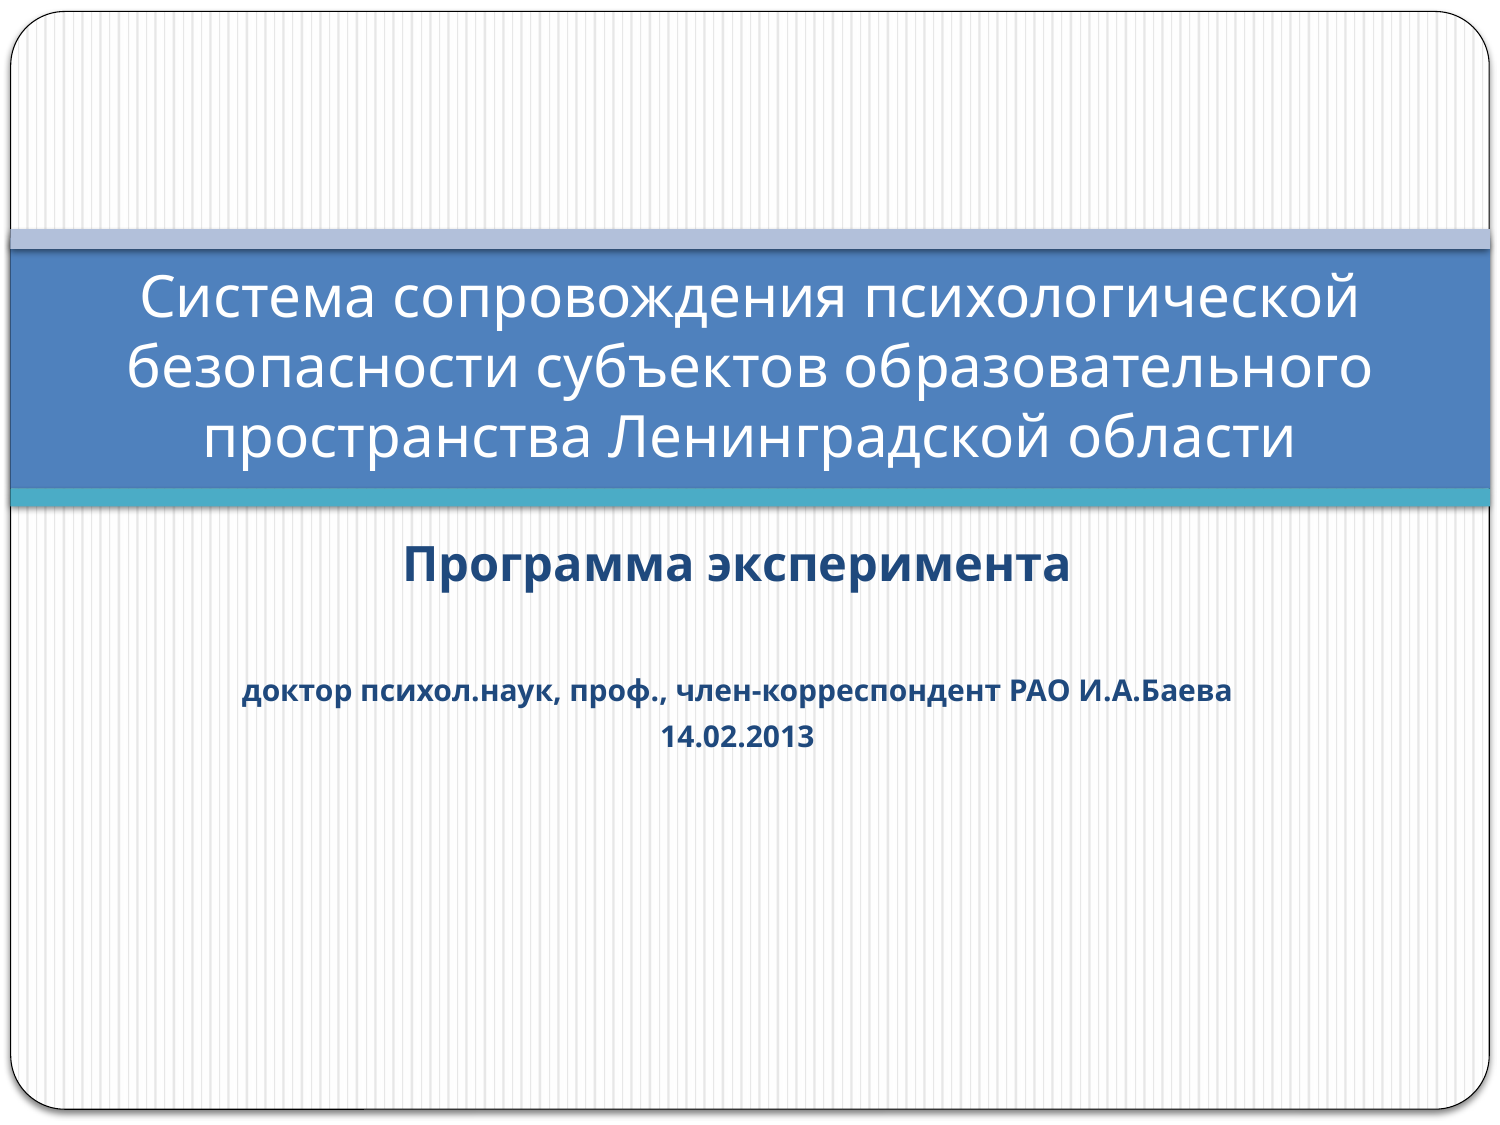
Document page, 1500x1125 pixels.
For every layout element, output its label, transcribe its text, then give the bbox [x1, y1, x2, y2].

title Система сопровождения психологической безопасности субъектов образовательного пространства Ленинградской области [75, 247, 1425, 489]
subtitle Программа эксперимента доктор психол.наук, проф., член-корреспондент РАО И.А.Баева 14.02.2013 [212, 525, 1263, 788]
